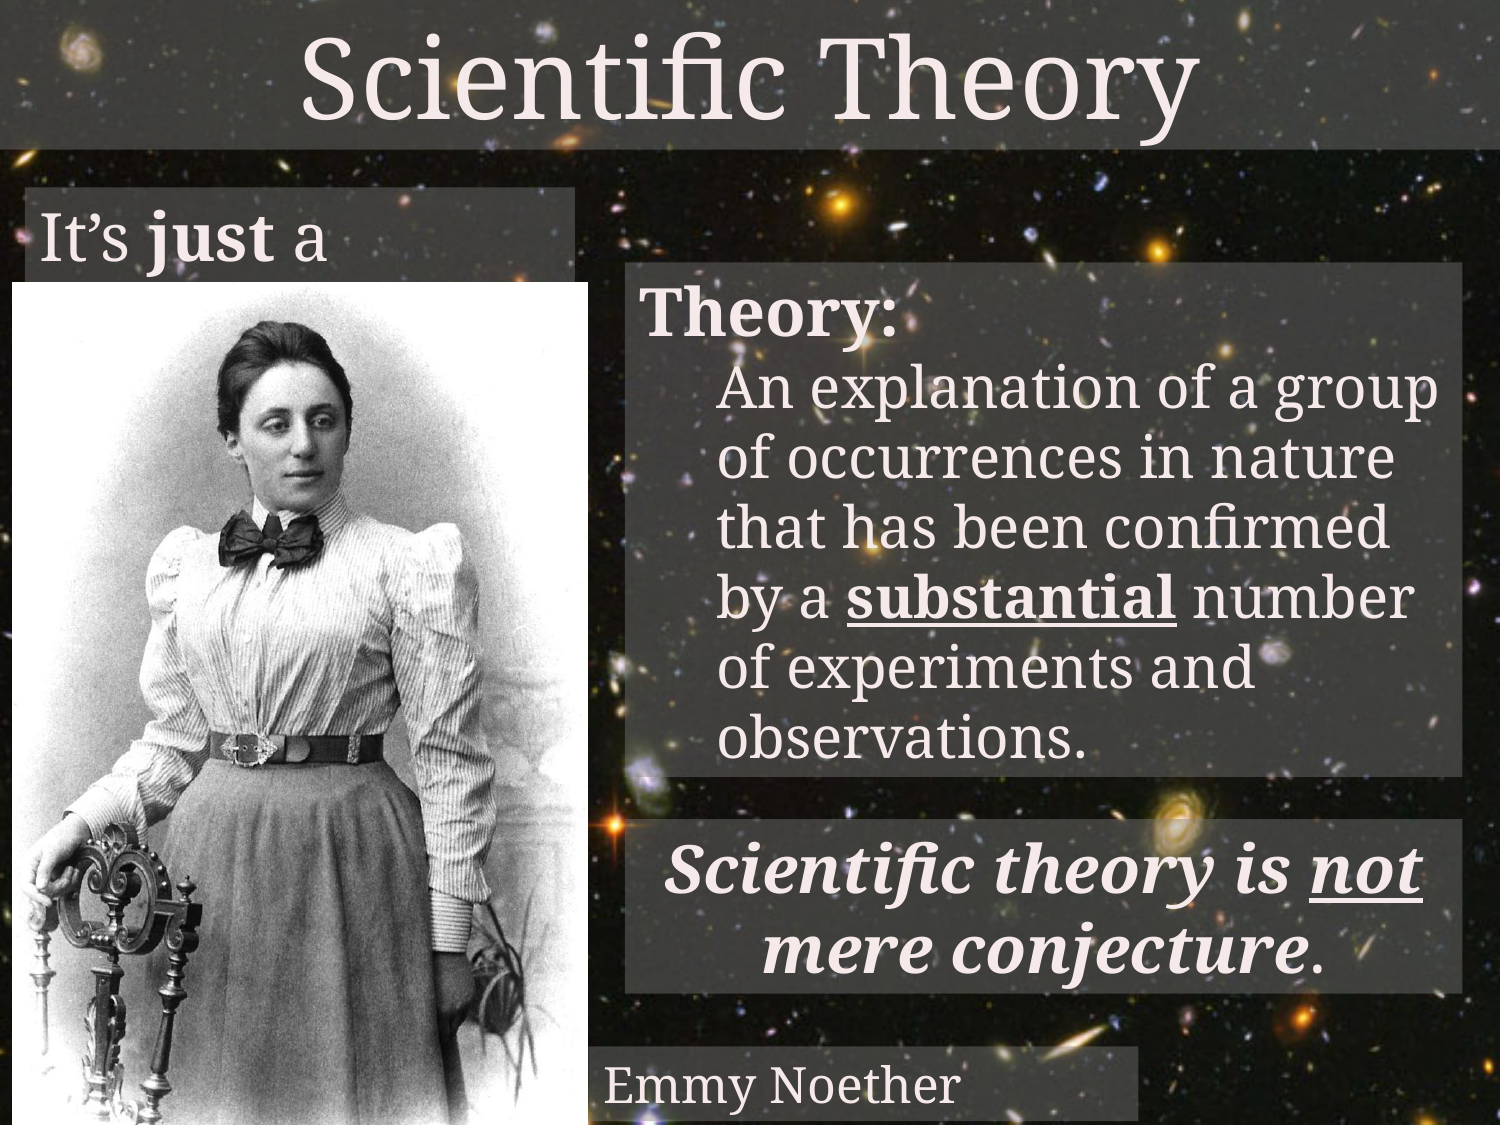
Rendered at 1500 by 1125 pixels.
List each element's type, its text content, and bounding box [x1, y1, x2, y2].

text_box Theory: An explanation of a group of occurrences in nature that has been confirmed by a substantial number of experiments and observations. [624, 262, 1463, 777]
picture [0, 150, 1500, 1125]
text_box It’s just a theory. [24, 187, 575, 280]
text_box Scientific Theory [0, 0, 1500, 150]
text_box Emmy Noether [591, 1046, 1139, 1122]
text_box Scientific theory is not mere conjecture. [624, 819, 1463, 994]
